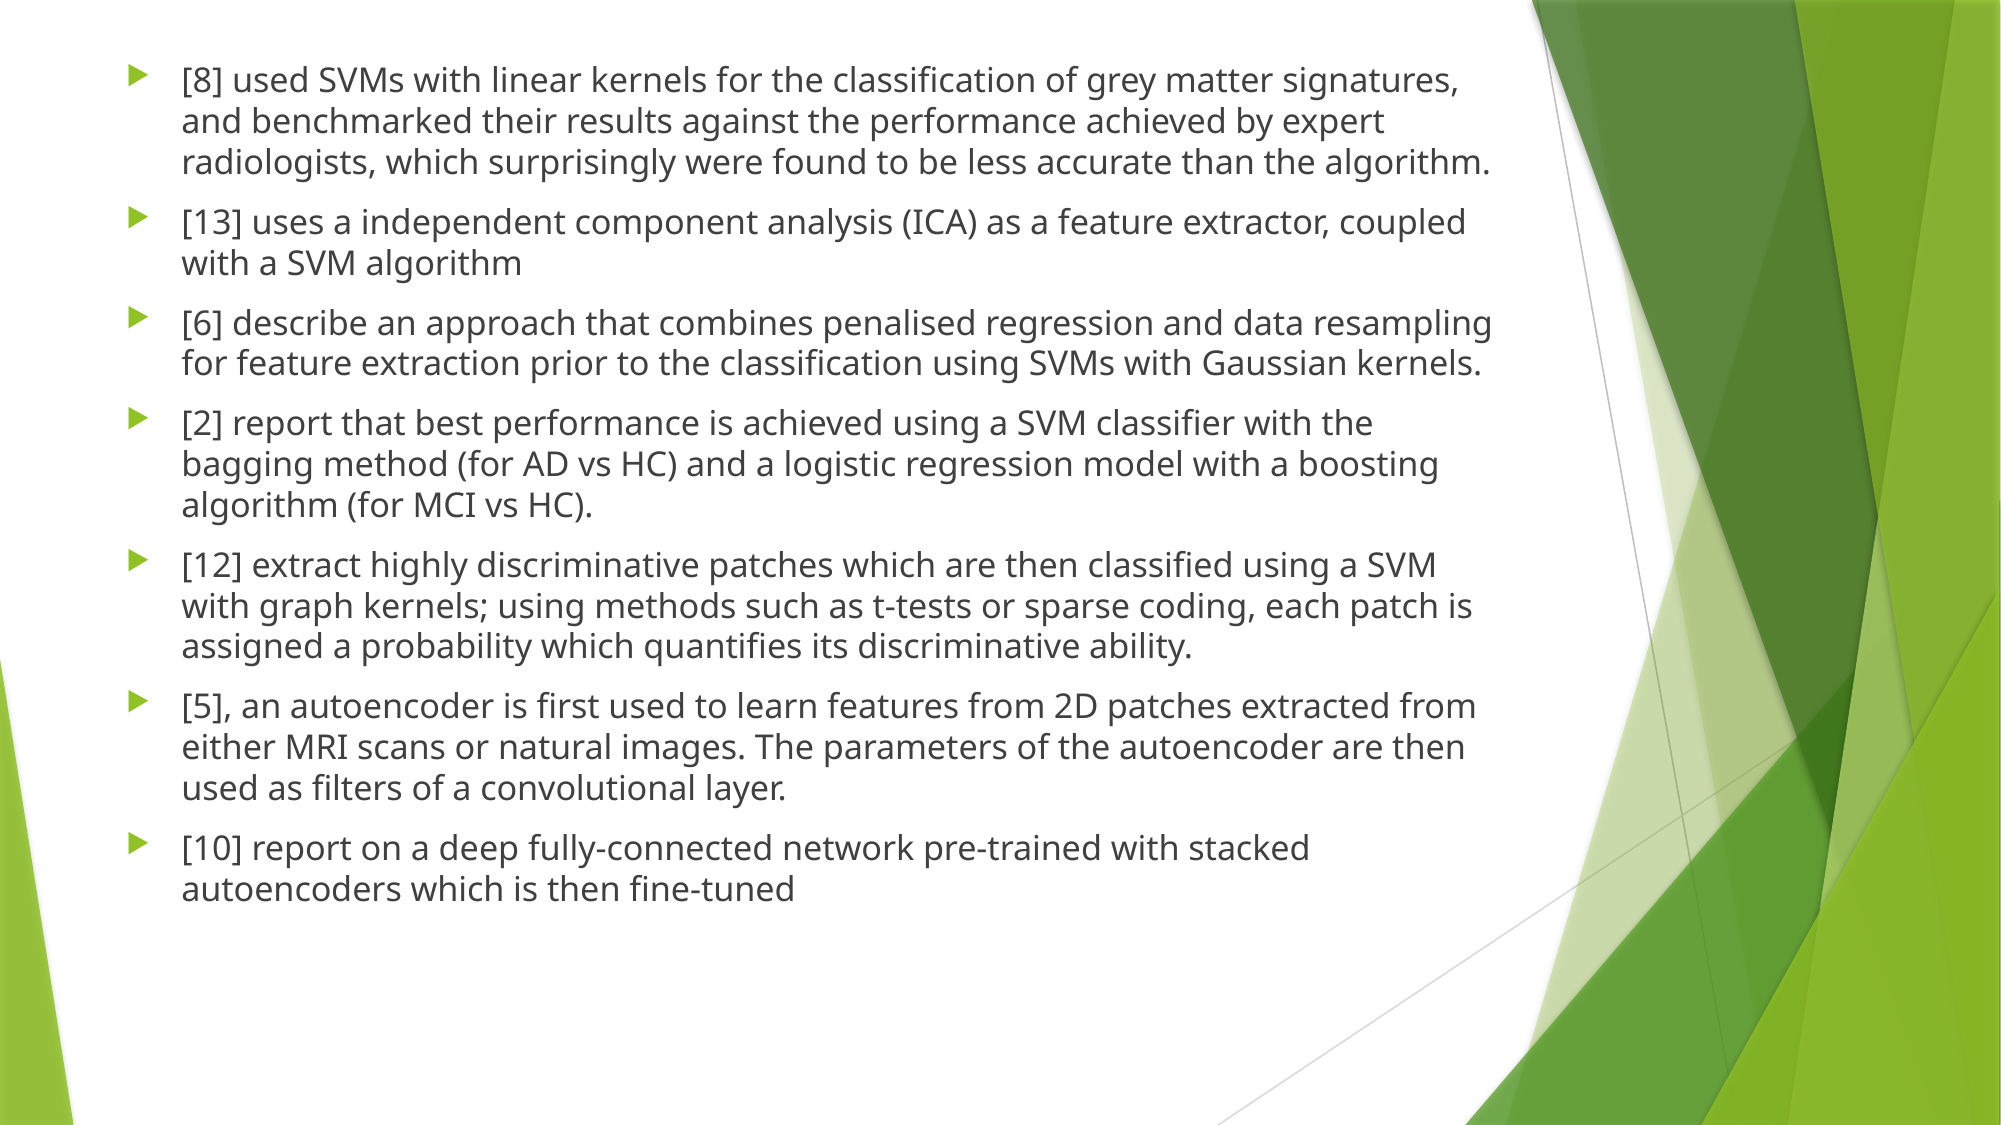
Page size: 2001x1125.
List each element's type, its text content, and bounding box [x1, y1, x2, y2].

list [8] used SVMs with linear kernels for the classification of grey matter signatures, and benchmarked their results against the performance achieved by expert radiologists, which surprisingly were found to be less accurate than the algorithm. [13] uses a independent component analysis (ICA) as a feature extractor, coupled with a SVM algorithm [6] describe an approach that combines penalised regression and data resampling for feature extraction prior to the classification using SVMs with Gaussian kernels. [2] report that best performance is achieved using a SVM classifier with the bagging method (for AD vs HC) and a logistic regression model with a boosting algorithm (for MCI vs HC). [12] extract highly discriminative patches which are then classified using a SVM with graph kernels; using methods such as t-tests or sparse coding, each patch is assigned a probability which quantifies its discriminative ability. [5], an autoencoder is first used to learn features from 2D patches extracted from either MRI scans or natural images. The parameters of the autoencoder are then used as filters of a convolutional layer. [10] report on a deep fully-connected network pre-trained with stacked autoencoders which is then fine-tuned [111, 51, 1522, 991]
